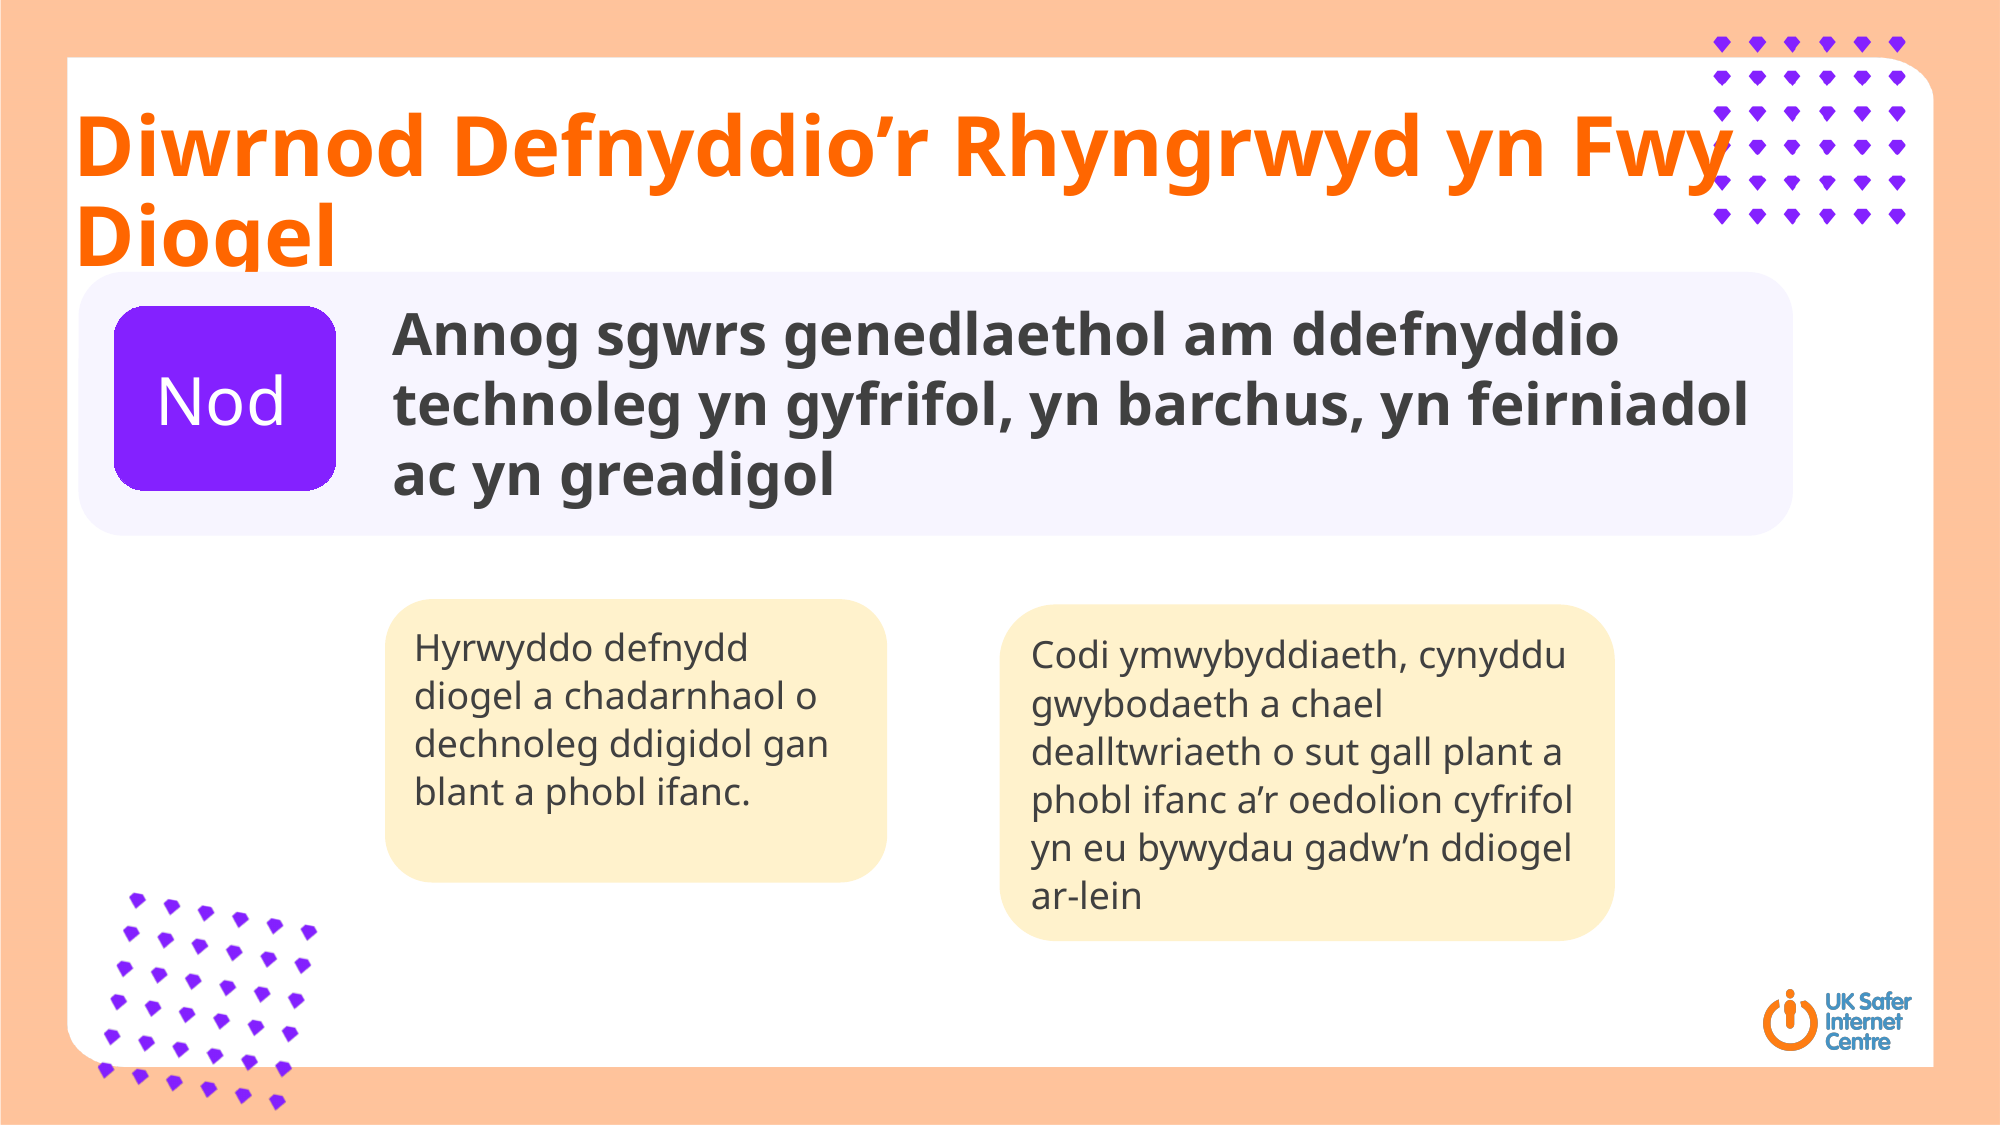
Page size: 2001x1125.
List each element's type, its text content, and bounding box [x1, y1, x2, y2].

picture [0, 0, 2000, 1125]
title Diwrnod Defnyddio’r Rhyngrwyd yn Fwy Diogel [58, 97, 1784, 226]
text_box Codi ymwybyddiaeth, cynyddu gwybodaeth a chael dealltwriaeth o sut gall plant a phobl ifanc a’r oedolion cyfrifol yn eu bywydau gadw’n ddiogel ar-lein [999, 604, 1615, 942]
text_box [79, 272, 1816, 535]
text_box Hyrwyddo defnydd diogel a chadarnhaol o dechnoleg ddigidol gan blant a phobl ifanc. [385, 599, 888, 883]
